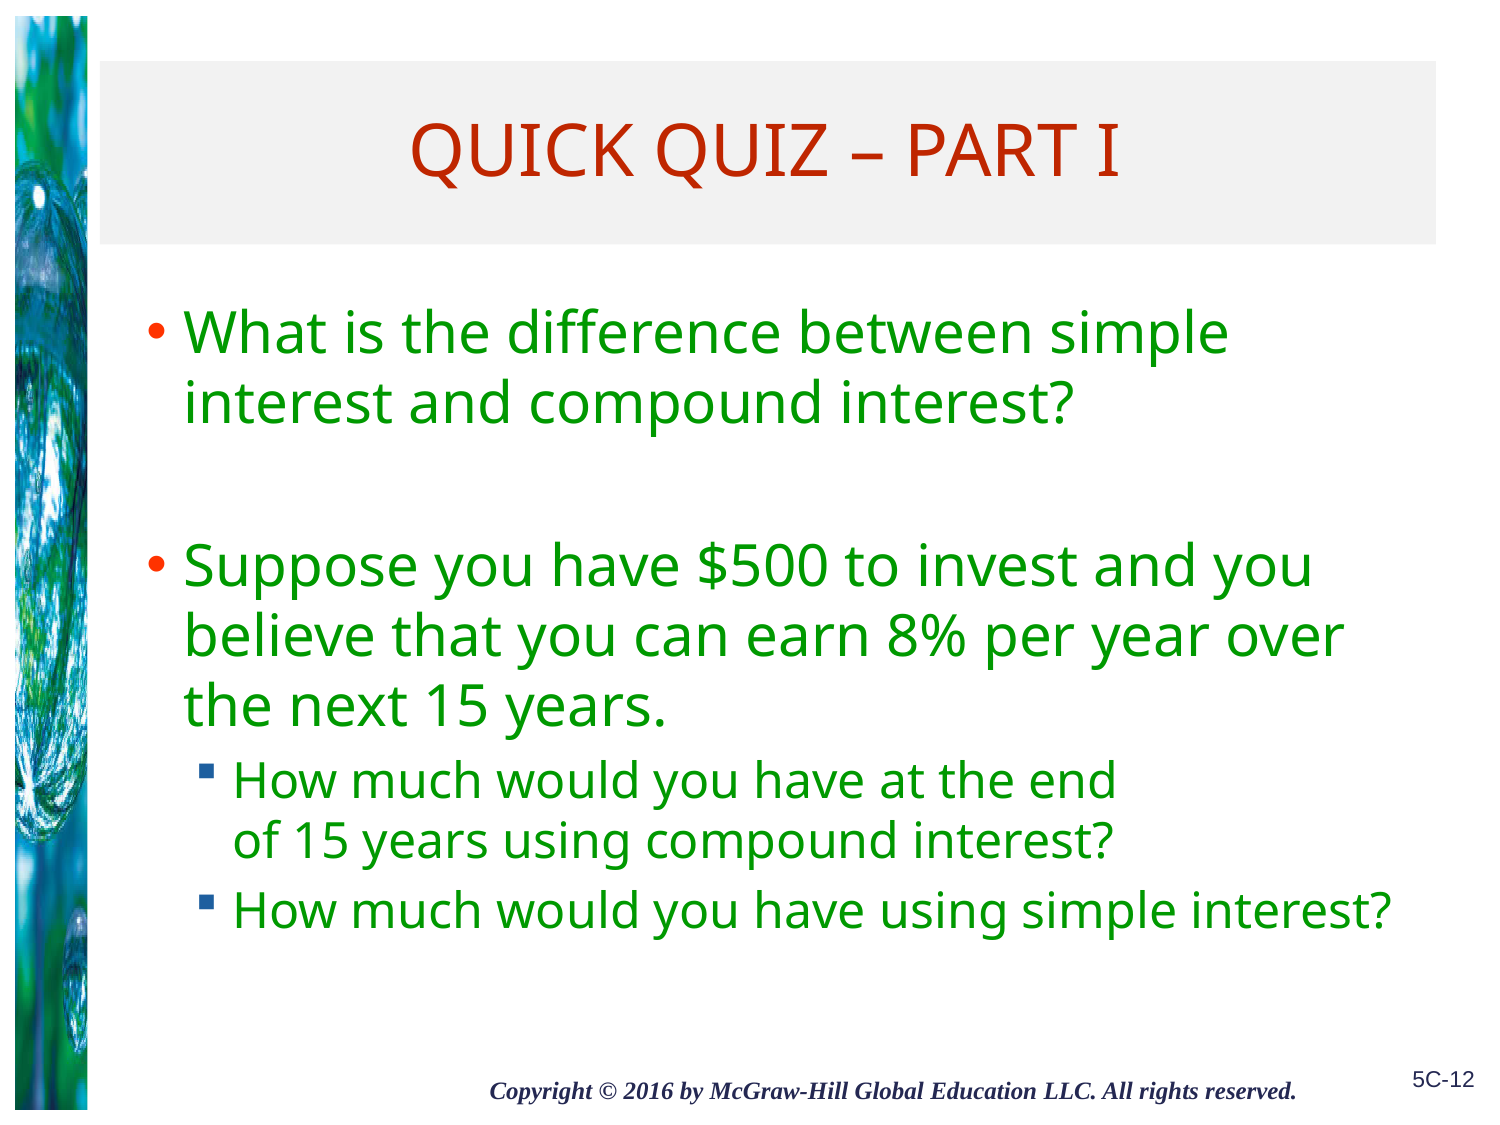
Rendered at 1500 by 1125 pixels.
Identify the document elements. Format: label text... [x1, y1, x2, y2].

text_box Copyright © 2016 by McGraw-Hill Global Education LLC. All rights reserved. [474, 1067, 1427, 1113]
list What is the difference between simple interest and compound interest? Suppose you have $500 to invest and you believe that you can earn 8% per year over the next 15 years. How much would you have at the end of 15 years using compound interest? How much would you have using simple interest? [112, 287, 1463, 1005]
text_box 5C-12 [1357, 1057, 1500, 1100]
title Quick Quiz – Part I [87, 62, 1443, 233]
